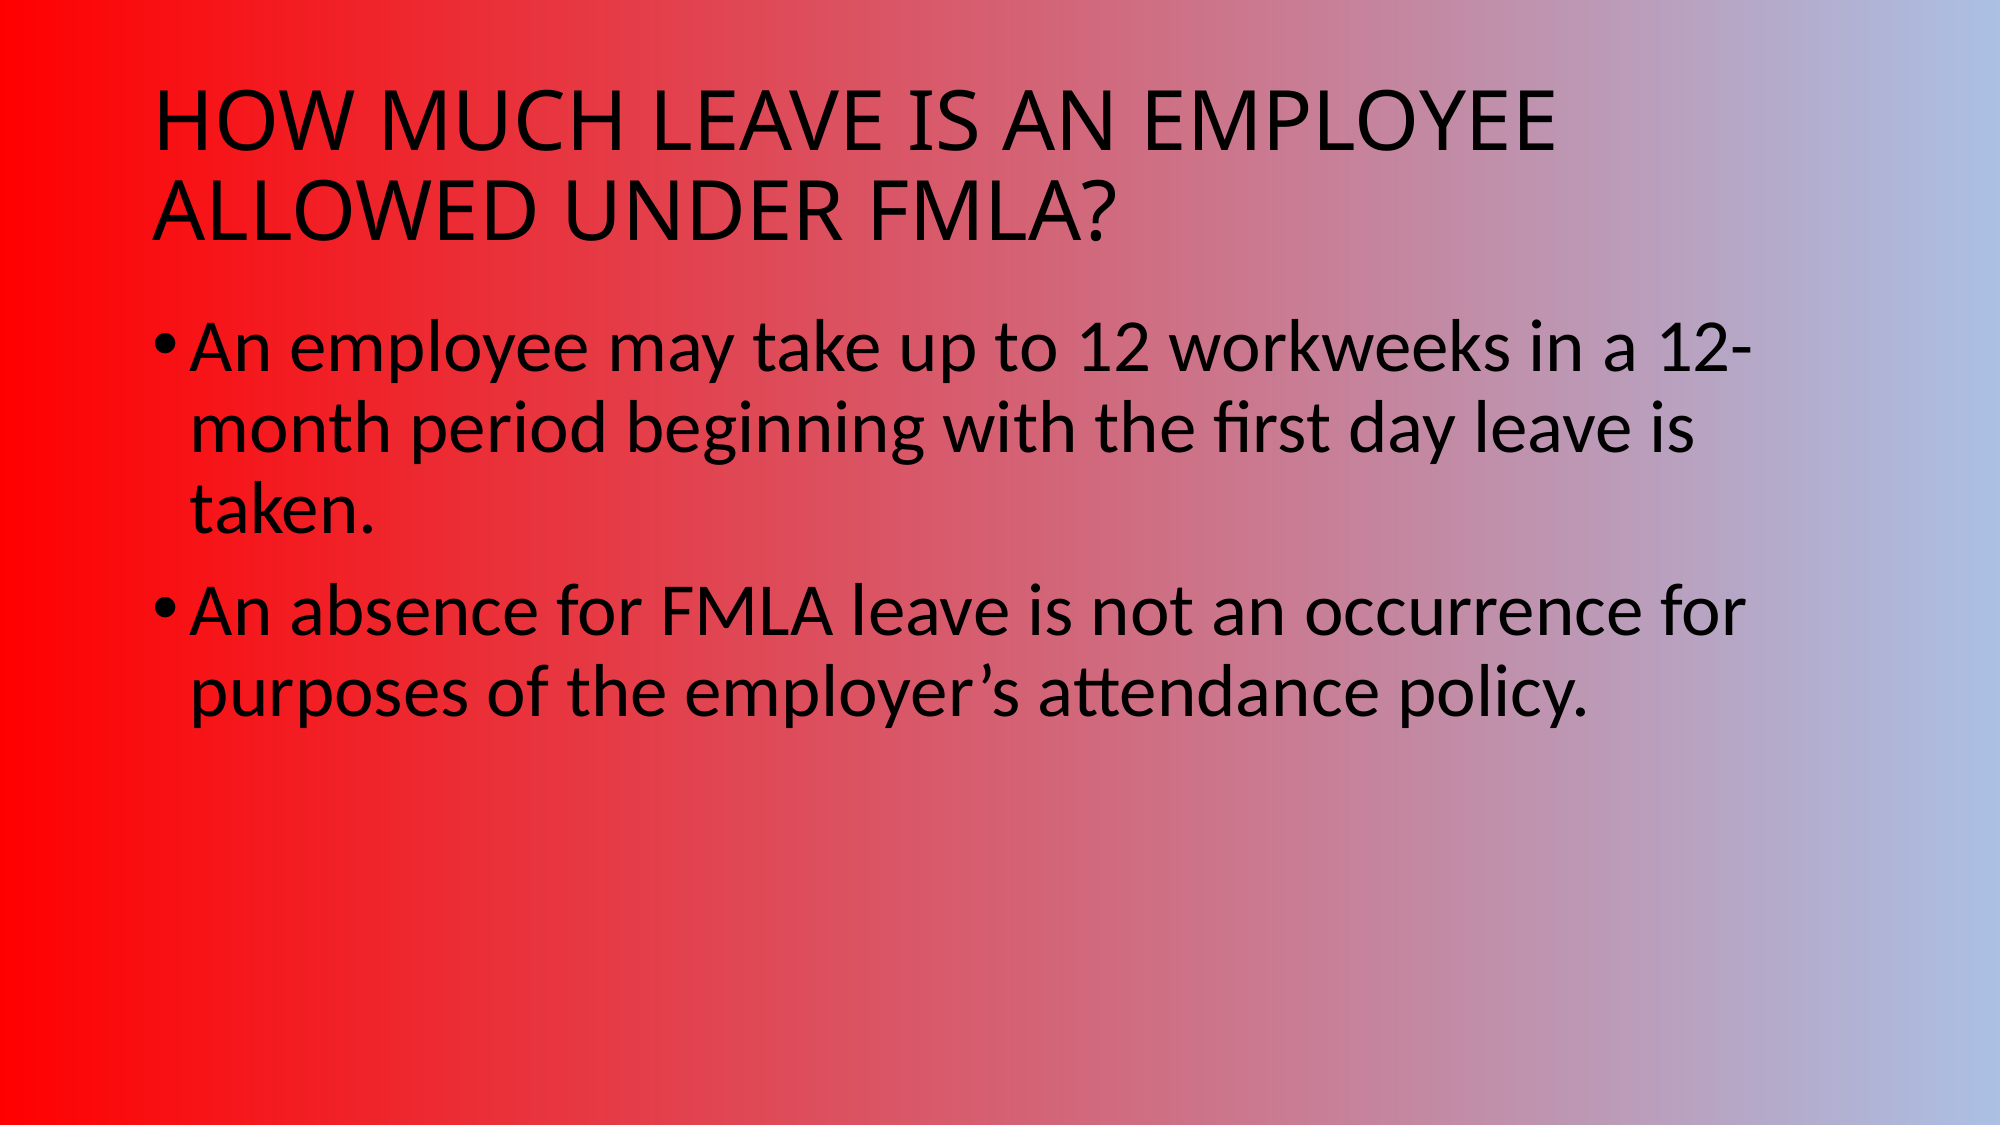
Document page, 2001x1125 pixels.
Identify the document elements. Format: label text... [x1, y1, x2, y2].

title HOW MUCH LEAVE IS AN EMPLOYEE ALLOWED UNDER FMLA? [137, 59, 1863, 278]
list An employee may take up to 12 workweeks in a 12-month period beginning with the first day leave is taken. An absence for FMLA leave is not an occurrence for purposes of the employer’s attendance policy. [137, 299, 1863, 1014]
